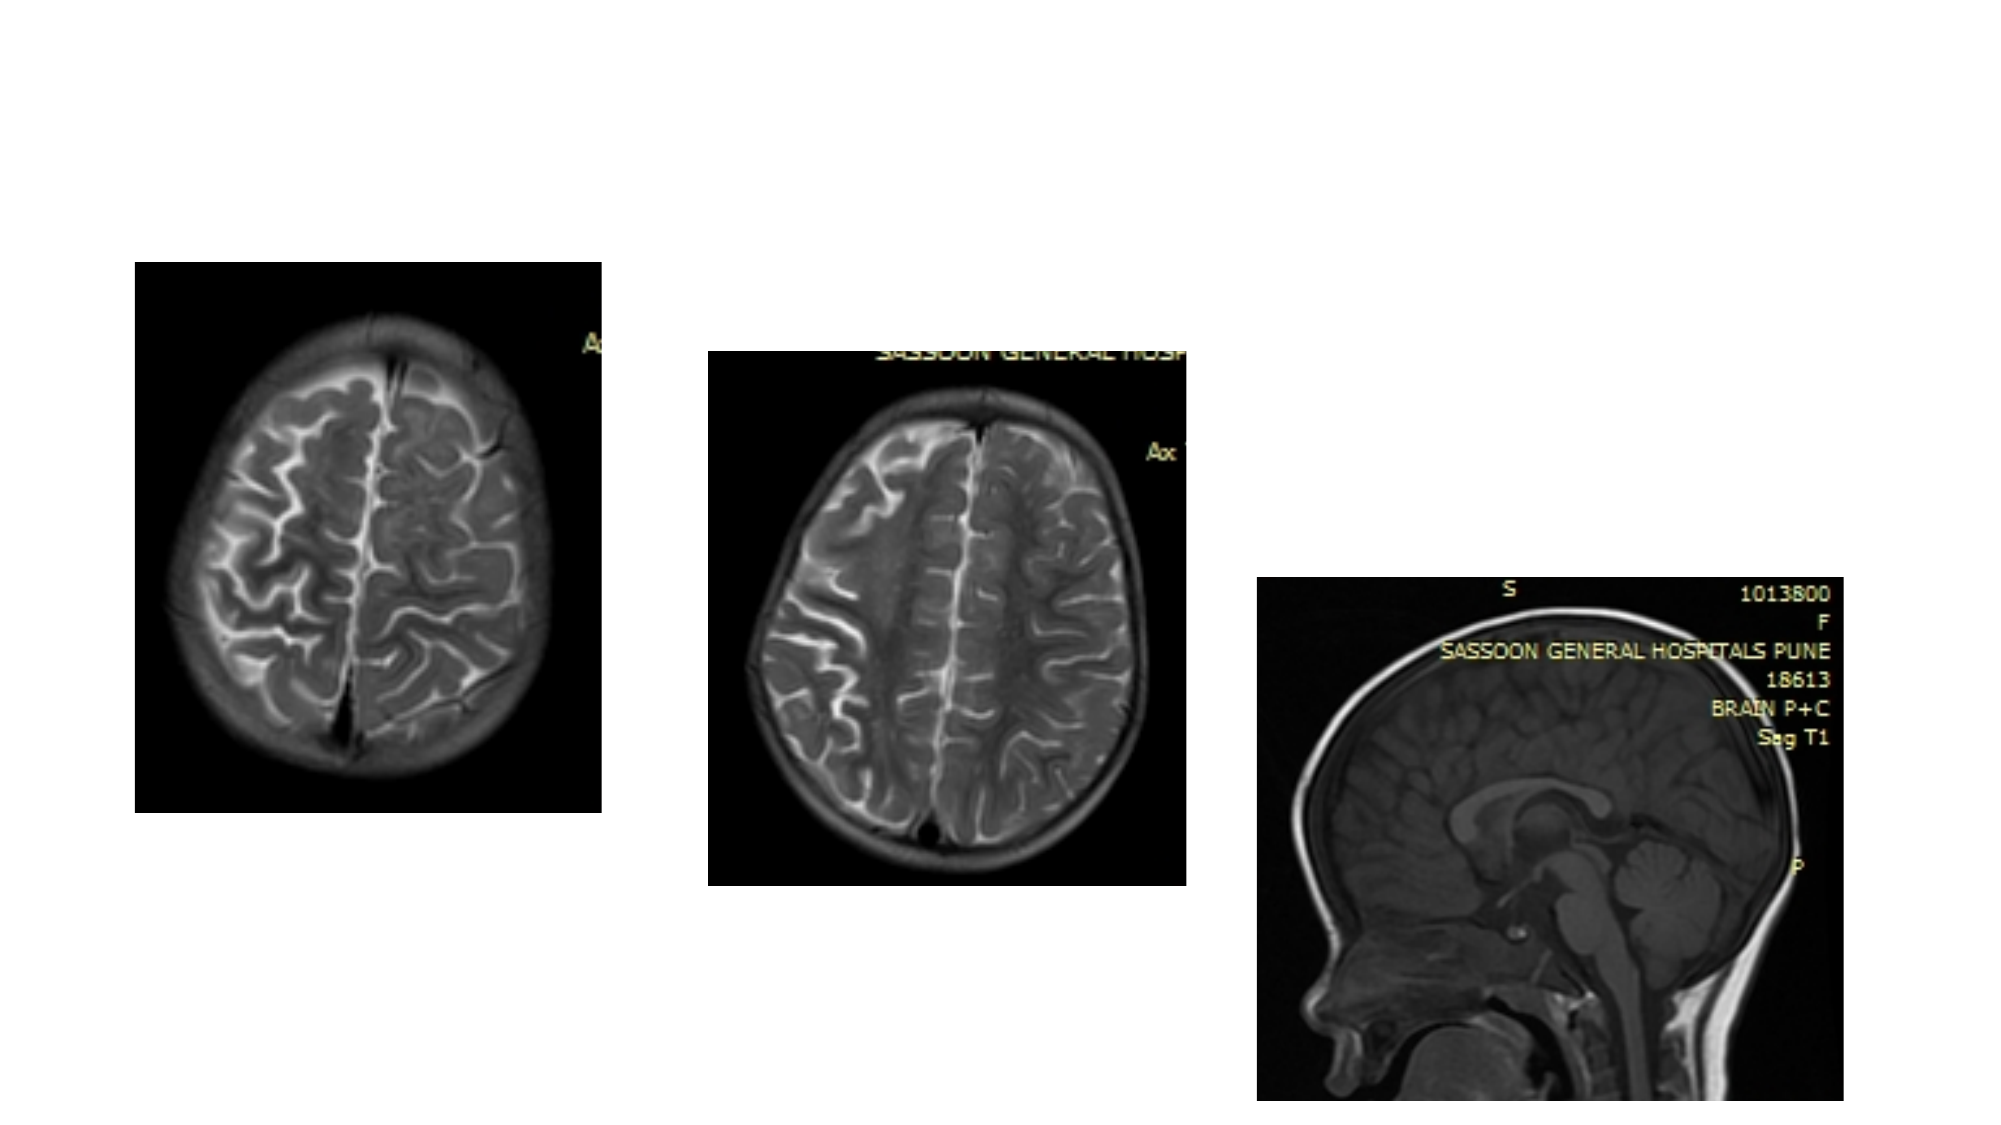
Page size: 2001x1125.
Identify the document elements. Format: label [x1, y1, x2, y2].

list [1256, 577, 1844, 1101]
picture [134, 262, 602, 813]
picture [707, 351, 1187, 886]
